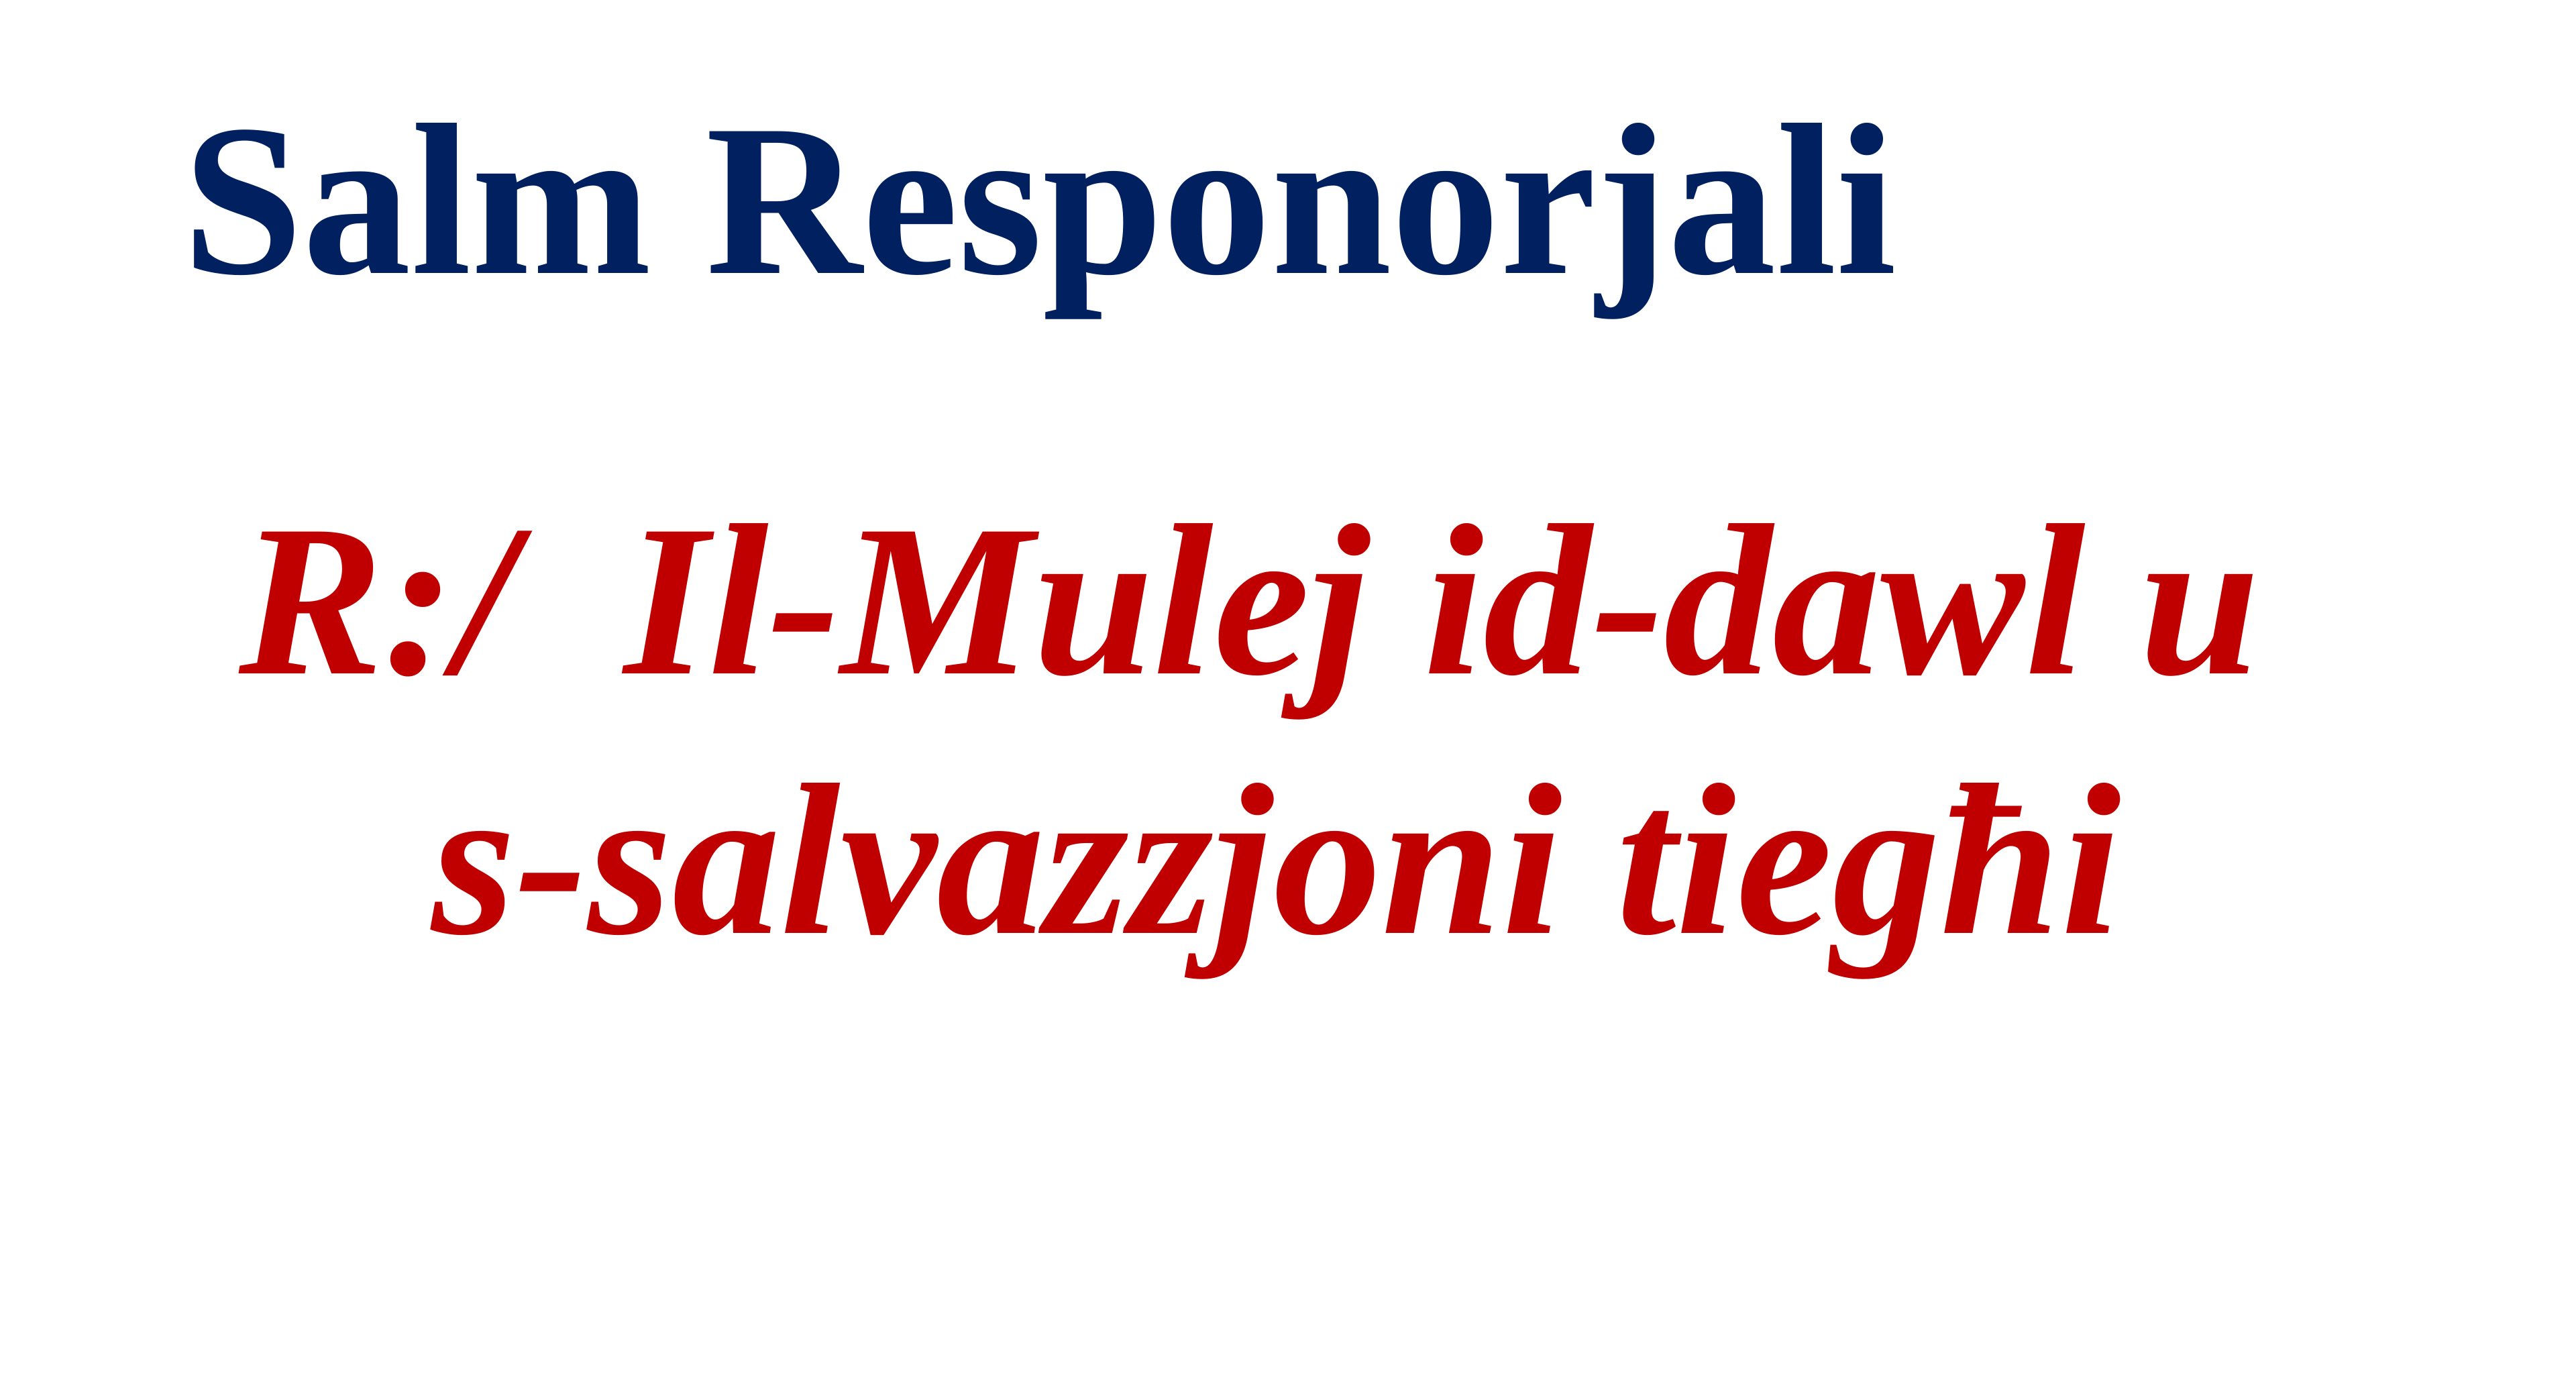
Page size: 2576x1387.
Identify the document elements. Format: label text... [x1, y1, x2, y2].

text_box R:/ Il-Mulej id-dawl u s-salvazzjoni tiegħi [172, 445, 2383, 989]
text_box Salm Responorjali [172, 51, 2023, 323]
